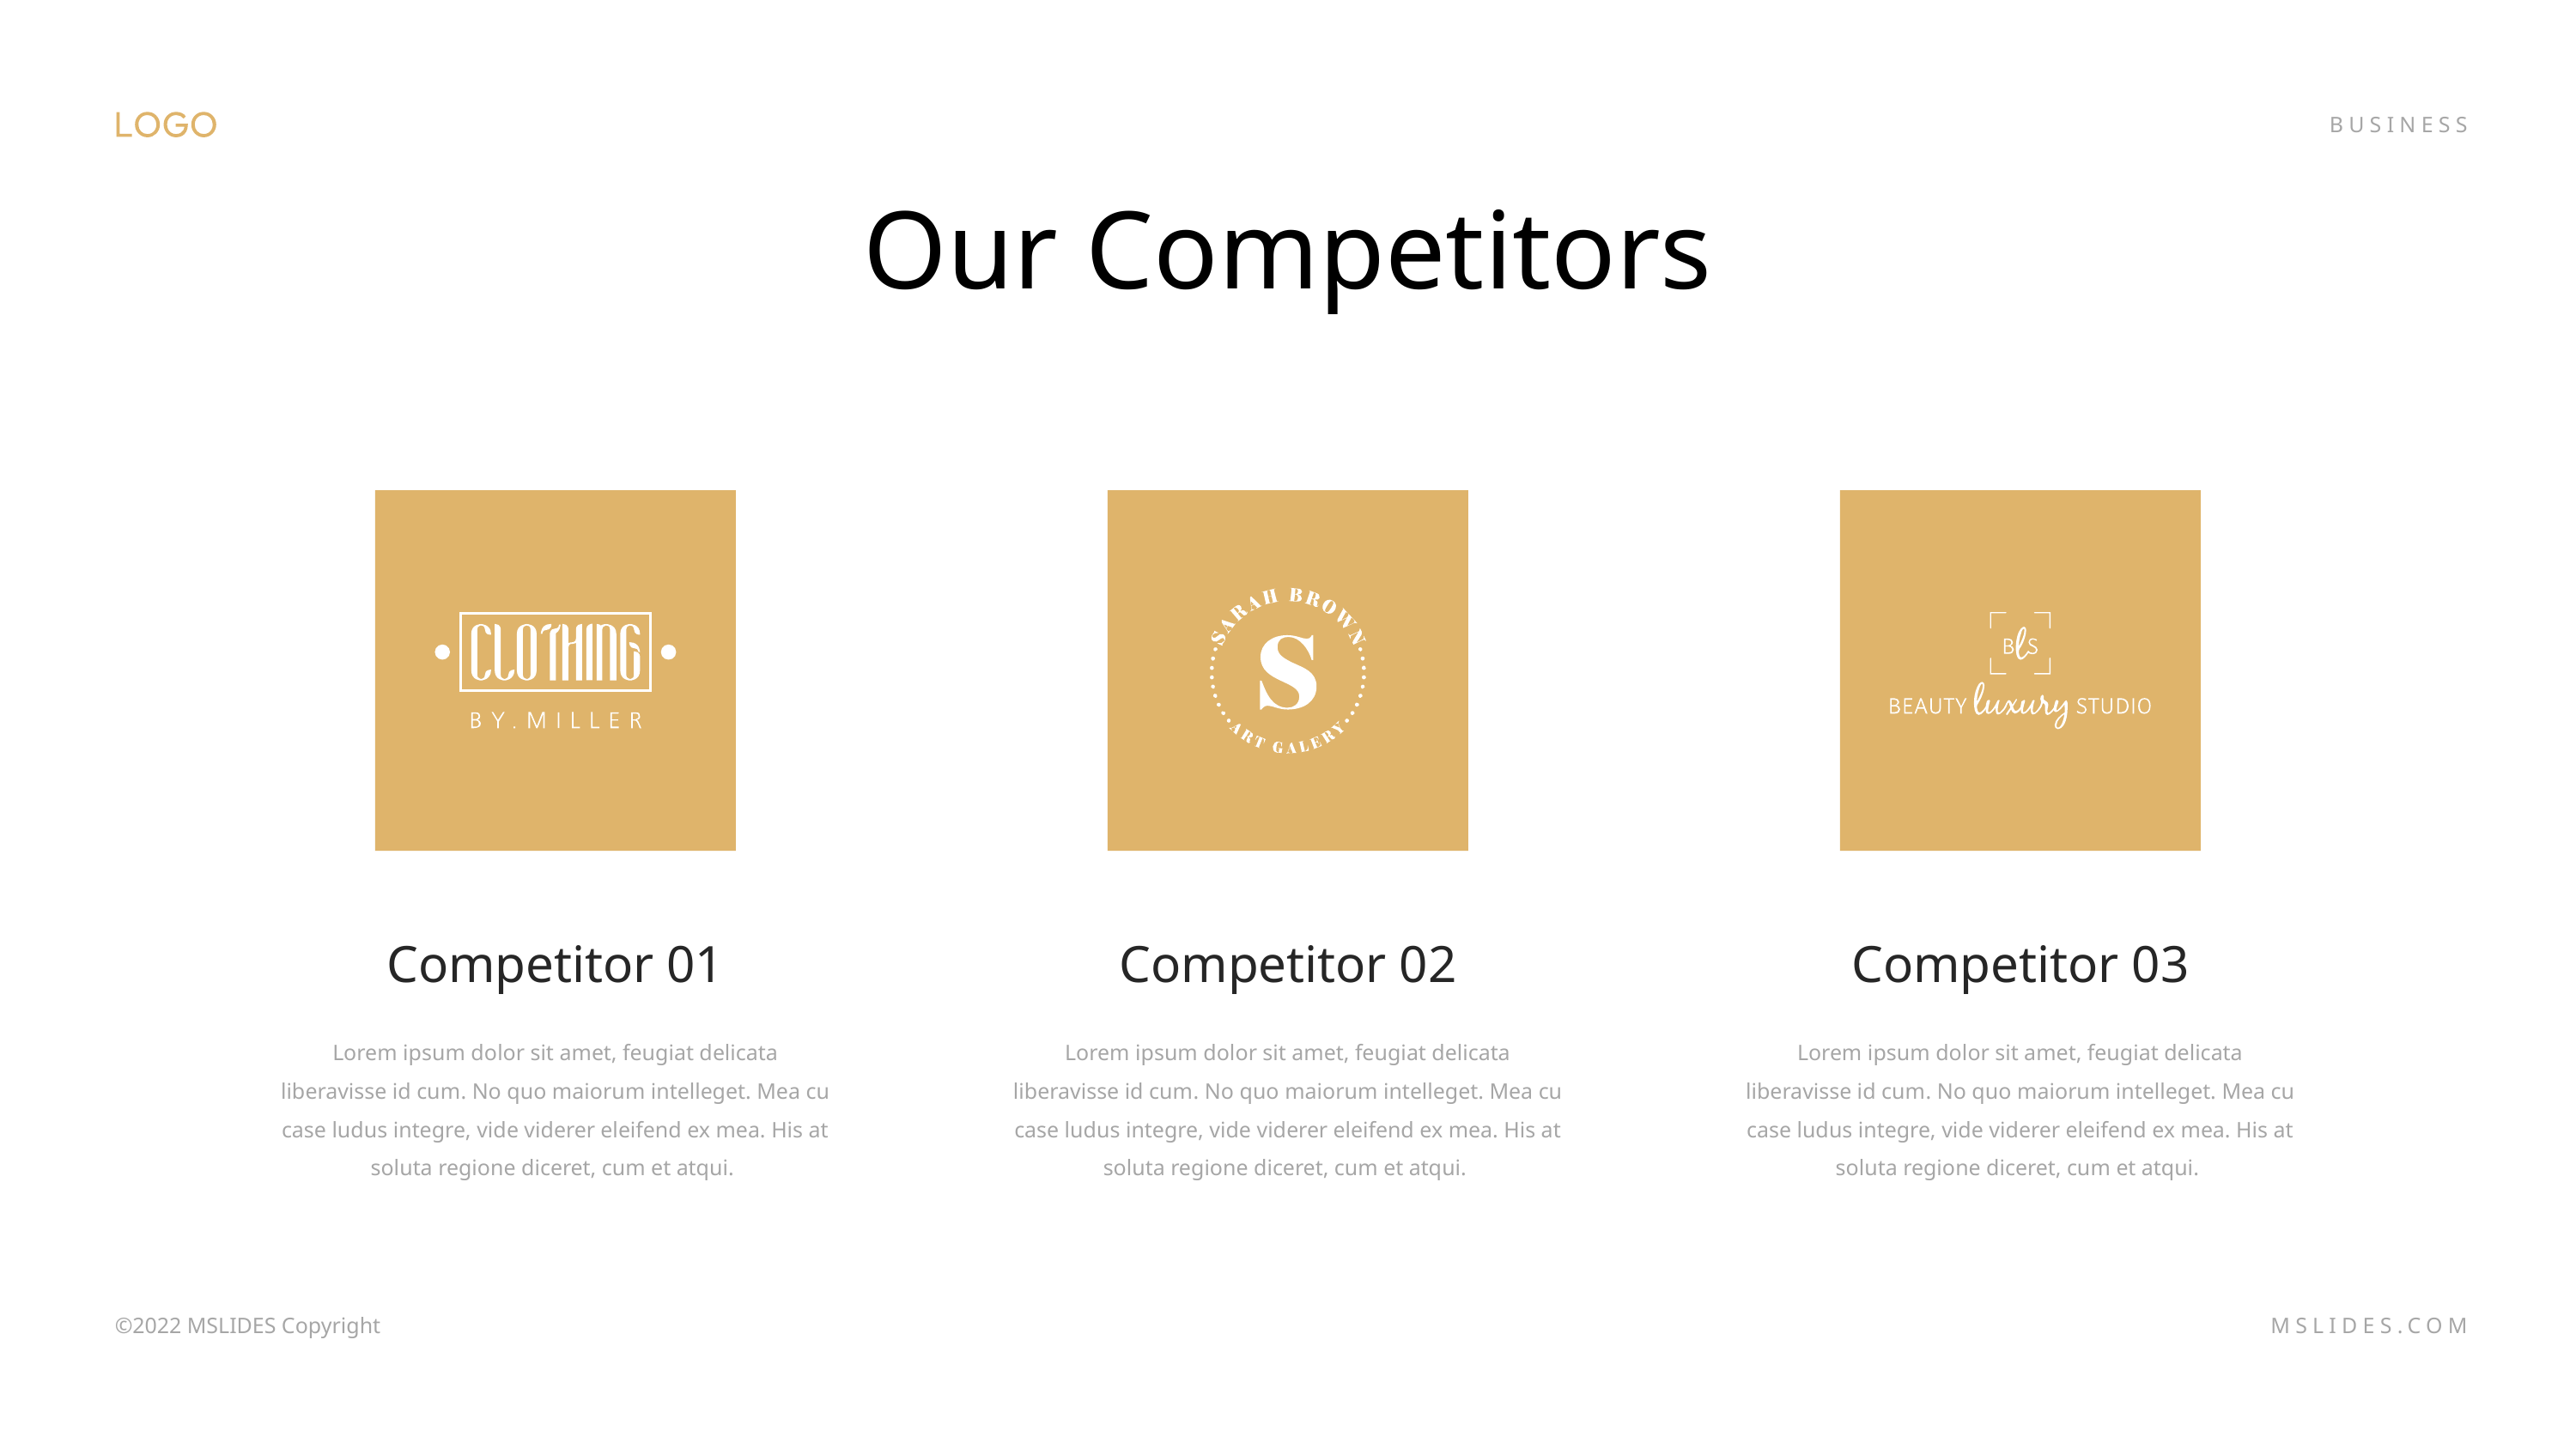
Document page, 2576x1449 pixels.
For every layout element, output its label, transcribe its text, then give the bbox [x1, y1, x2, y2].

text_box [1209, 587, 1366, 754]
text_box Our Competitors [567, 176, 2009, 331]
text_box [1839, 489, 2202, 852]
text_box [1731, 925, 2310, 1185]
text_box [434, 613, 677, 729]
text_box [374, 489, 737, 852]
text_box [1107, 489, 1469, 852]
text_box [999, 925, 1577, 1185]
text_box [266, 925, 845, 1185]
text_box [1890, 611, 2151, 730]
